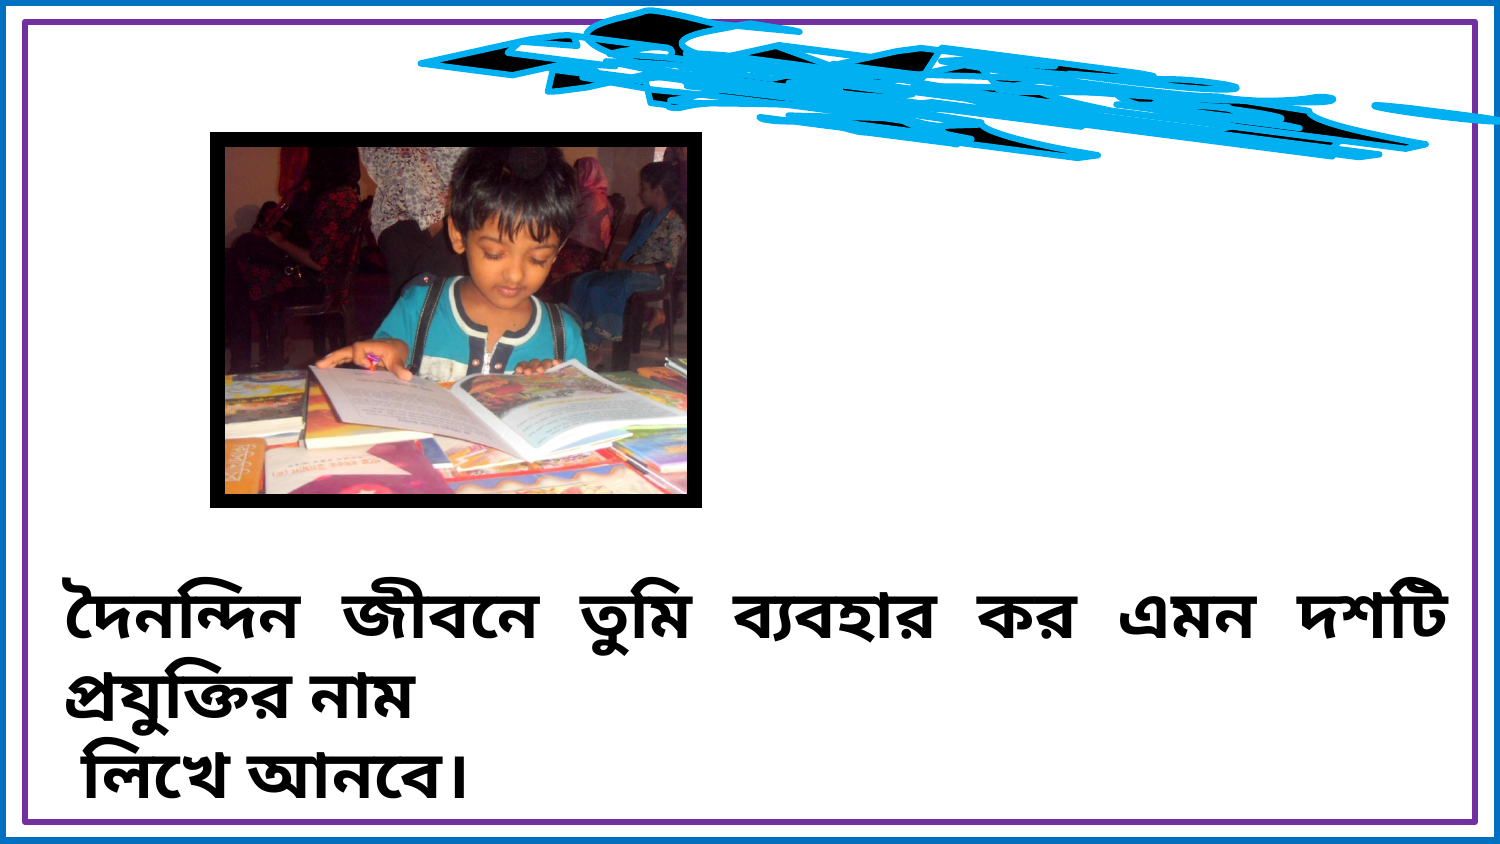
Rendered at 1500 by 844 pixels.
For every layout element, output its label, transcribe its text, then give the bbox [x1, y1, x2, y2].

picture [224, 146, 688, 494]
text_box [23, 20, 1477, 824]
text_box দৈনন্দিন জীবনে তুমি ব্যবহার কর এমন দশটি প্রযুক্তির নাম লিখে আনবে। [49, 564, 1463, 844]
text_box বাড়ির কাজ [420, 10, 1426, 158]
text_box [0, 0, 1500, 844]
